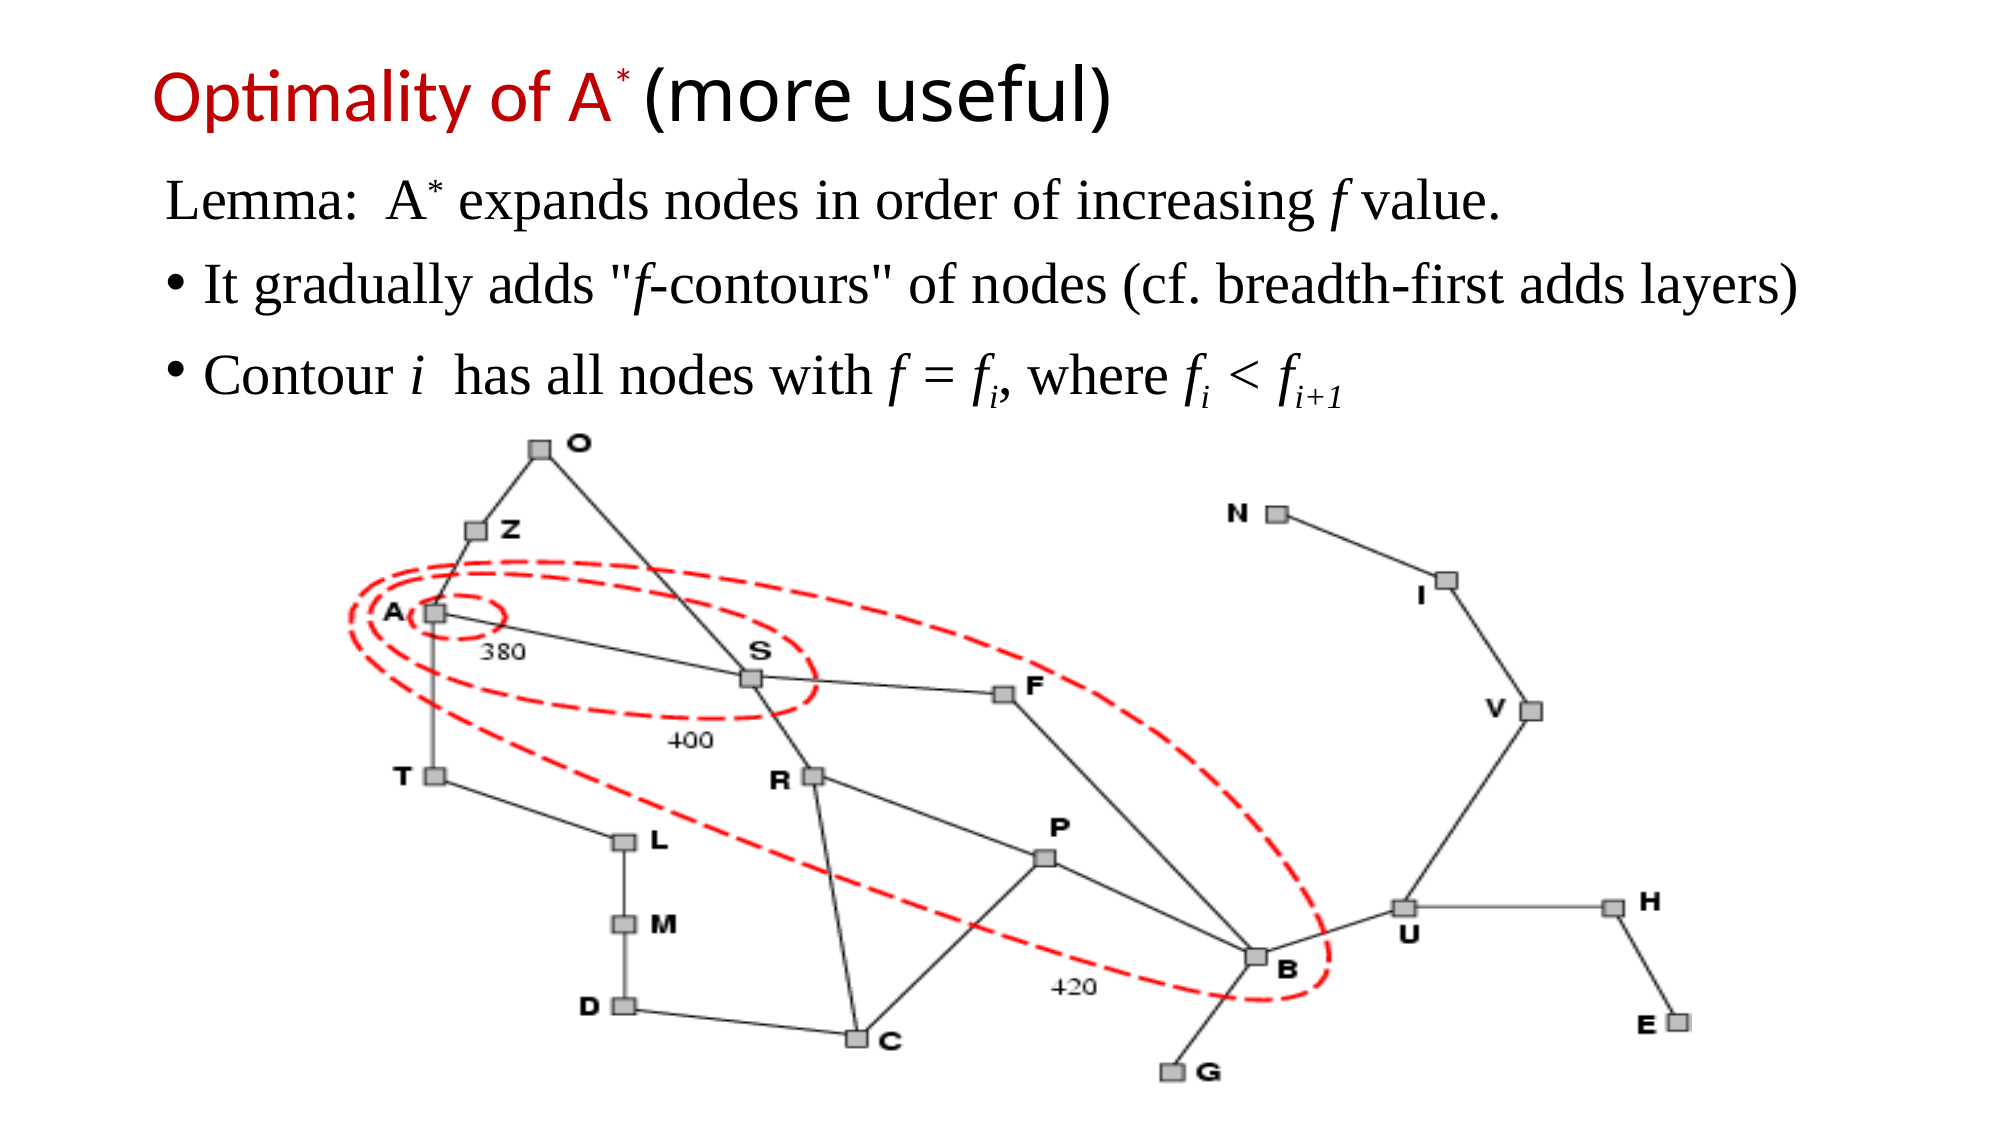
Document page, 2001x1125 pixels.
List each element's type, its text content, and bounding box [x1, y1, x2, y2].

text_box Optimality of A* (more useful) [137, 49, 1306, 192]
text_box Lemma: A* expands nodes in order of increasing f value. It gradually adds "f-contours" of nodes (cf. breadth-first adds layers) Contour i has all nodes with f = fi, where fi < fi+1 [150, 162, 1850, 905]
picture [338, 428, 1692, 1094]
